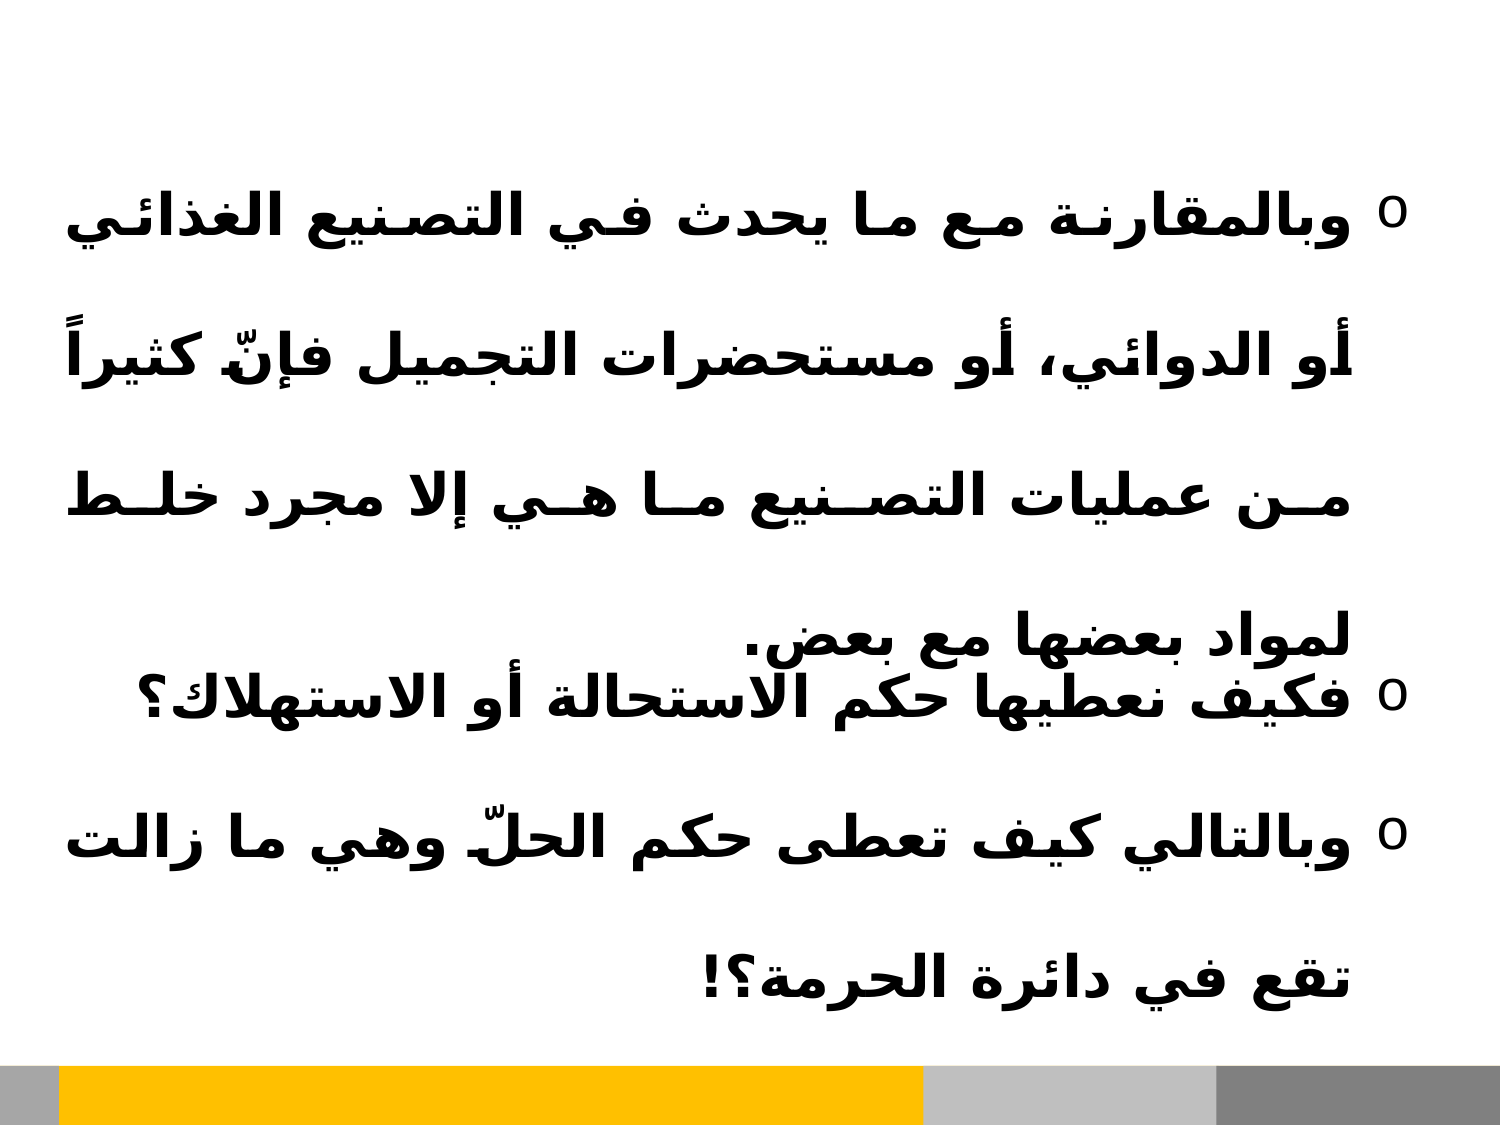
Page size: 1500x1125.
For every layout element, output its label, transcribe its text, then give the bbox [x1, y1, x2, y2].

text_box [61, 1064, 921, 1125]
text_box [921, 1064, 1214, 1125]
text_box [1214, 1064, 1500, 1125]
text_box وبالمقارنة مع ما يحدث في التصنيع الغذائي أو الدوائي، أو مستحضرات التجميل فإنّ كثيراً من عمليات التصنيع ما هي إلا مجرد خلط لمواد بعضها مع بعض. [50, 99, 1425, 582]
text_box فكيف نعطيها حكم الاستحالة أو الاستهلاك؟ وبالتالي كيف تعطى حكم الحلّ وهي ما زالت تقع في دائرة الحرمة؟! [50, 582, 1425, 1017]
text_box [0, 1064, 61, 1125]
